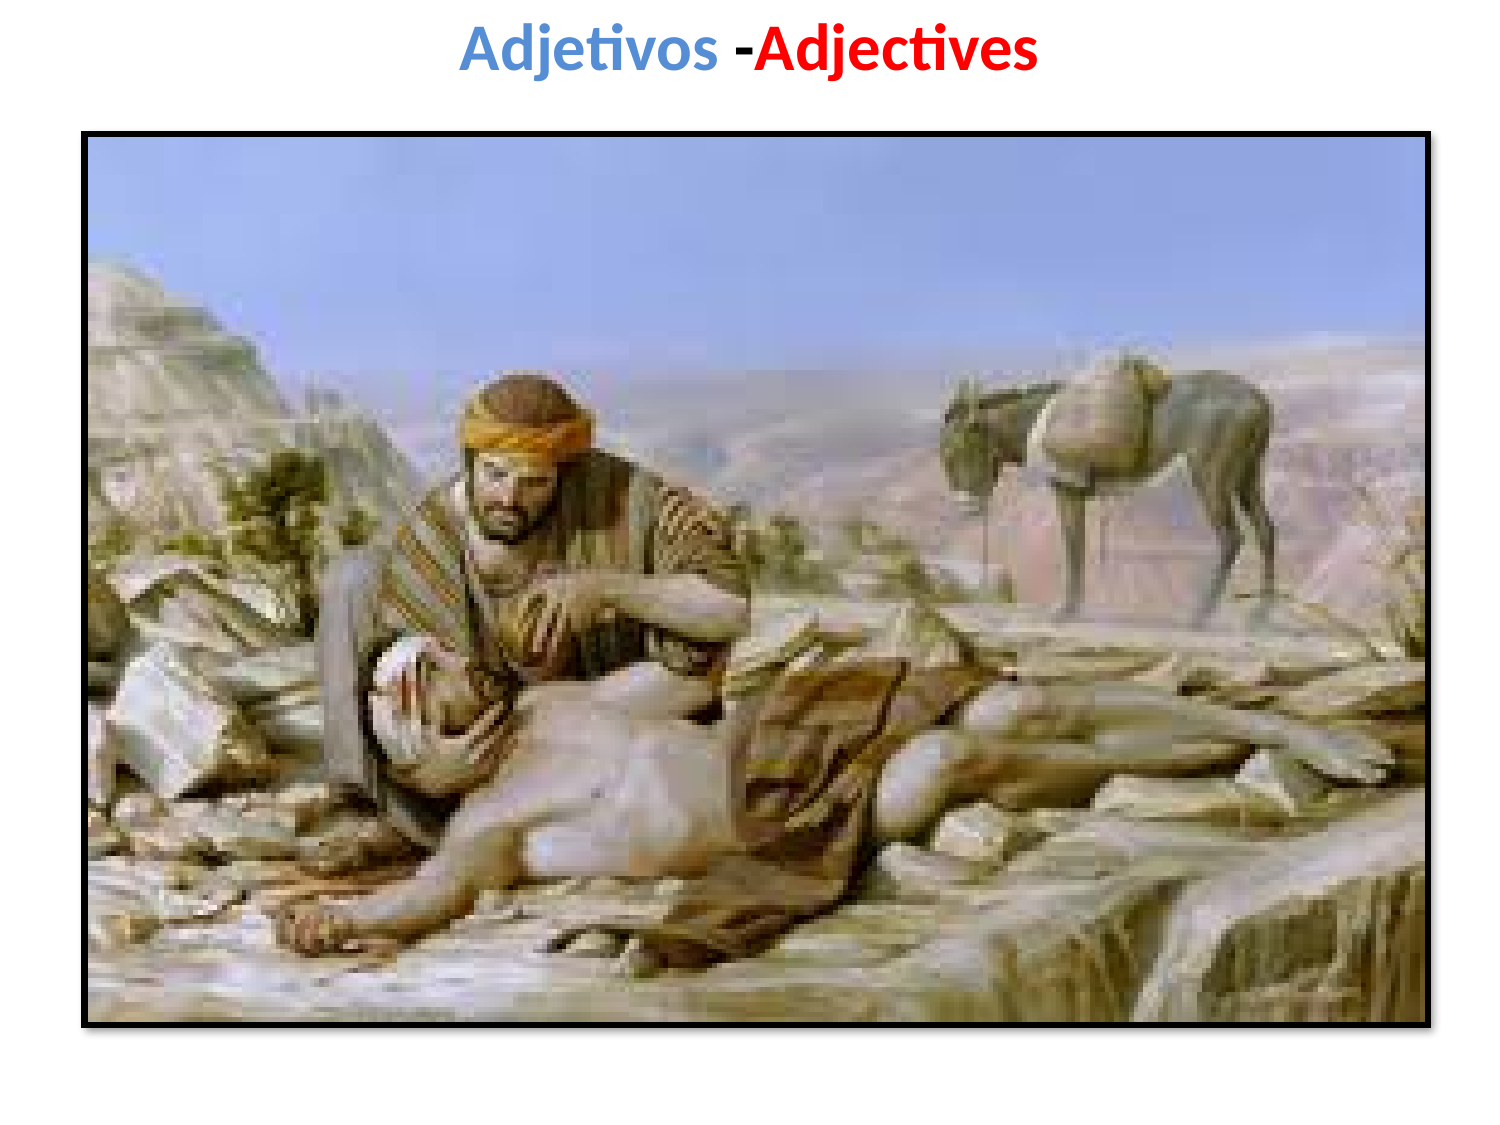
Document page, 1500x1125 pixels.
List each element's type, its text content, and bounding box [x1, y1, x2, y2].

subtitle [50, 99, 1475, 1075]
picture [87, 137, 1426, 1023]
title Adjetivos -Adjectives [24, 0, 1475, 88]
